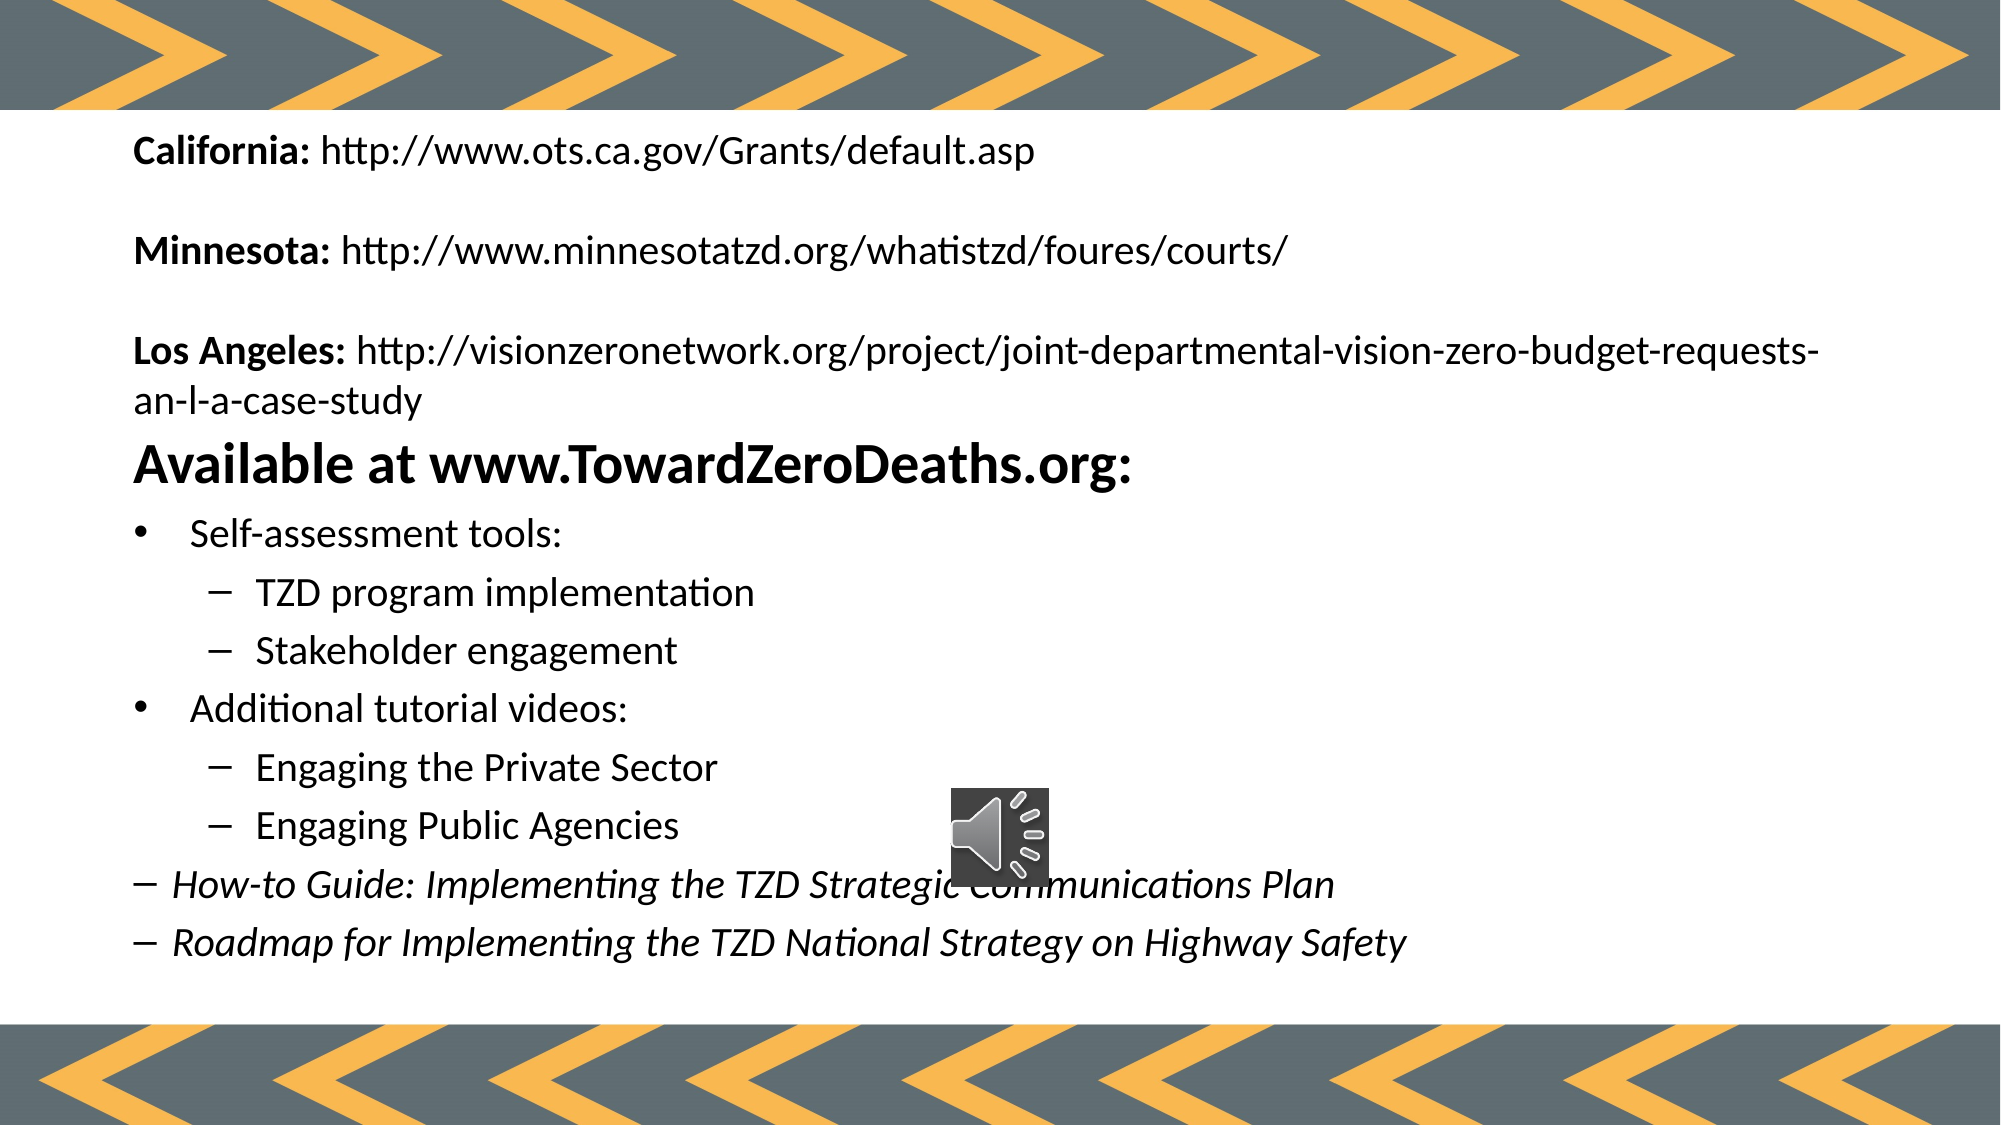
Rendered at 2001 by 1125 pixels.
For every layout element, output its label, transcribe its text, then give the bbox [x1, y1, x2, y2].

list Self-assessment tools: TZD program implementation Stakeholder engagement Additional tutorial videos: Engaging the Private Sector Engaging Public Agencies How-to Guide: Implementing the TZD Strategic Communications Plan Roadmap for Implementing the TZD National Strategy on Highway Safety [118, 498, 2000, 1001]
text_box California: http://www.ots.ca.gov/Grants/default.asp Minnesota: http://www.minnesotatzd.org/whatistzd/foures/courts/ Los Angeles: http://visionzeronetwork.org/project/joint-departmental-vision-zero-budget-requests-an-l-a-case-study [118, 115, 1870, 431]
picture [0, 0, 2001, 1125]
title Available at www.TowardZeroDeaths.org: [118, 405, 1915, 498]
